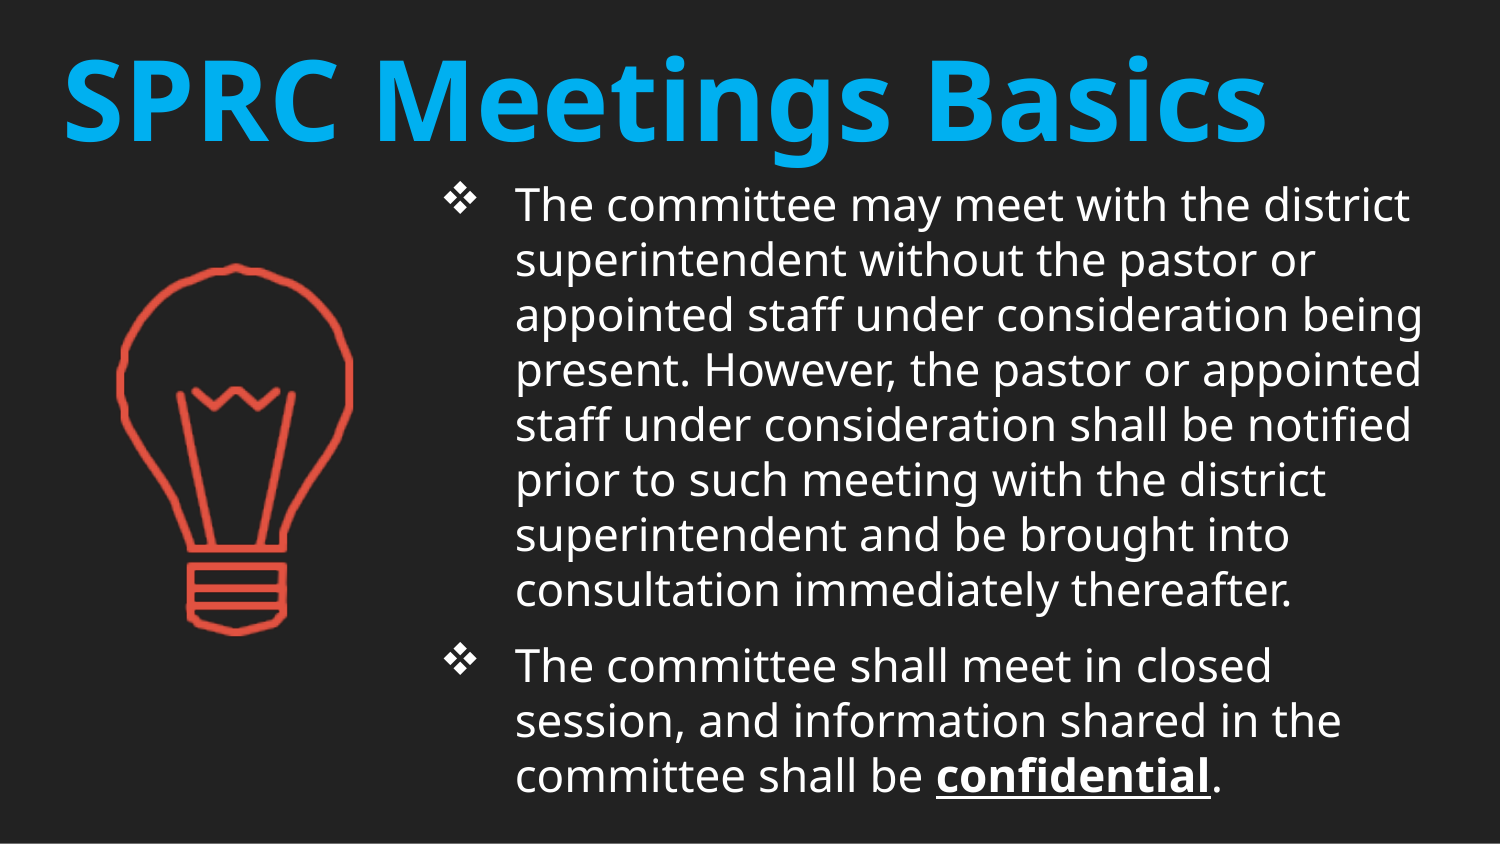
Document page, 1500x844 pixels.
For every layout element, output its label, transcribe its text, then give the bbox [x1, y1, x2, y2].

picture [112, 259, 363, 646]
text_box The committee may meet with the district superintendent without the pastor or appointed staff under consideration being present. However, the pastor or appointed staff under consideration shall be notified prior to such meeting with the district superintendent and be brought into consultation immediately thereafter. The committee shall meet in closed session, and information shared in the committee shall be confidential. [425, 168, 1462, 809]
text_box SPRC Meetings Basics [61, 25, 1462, 164]
